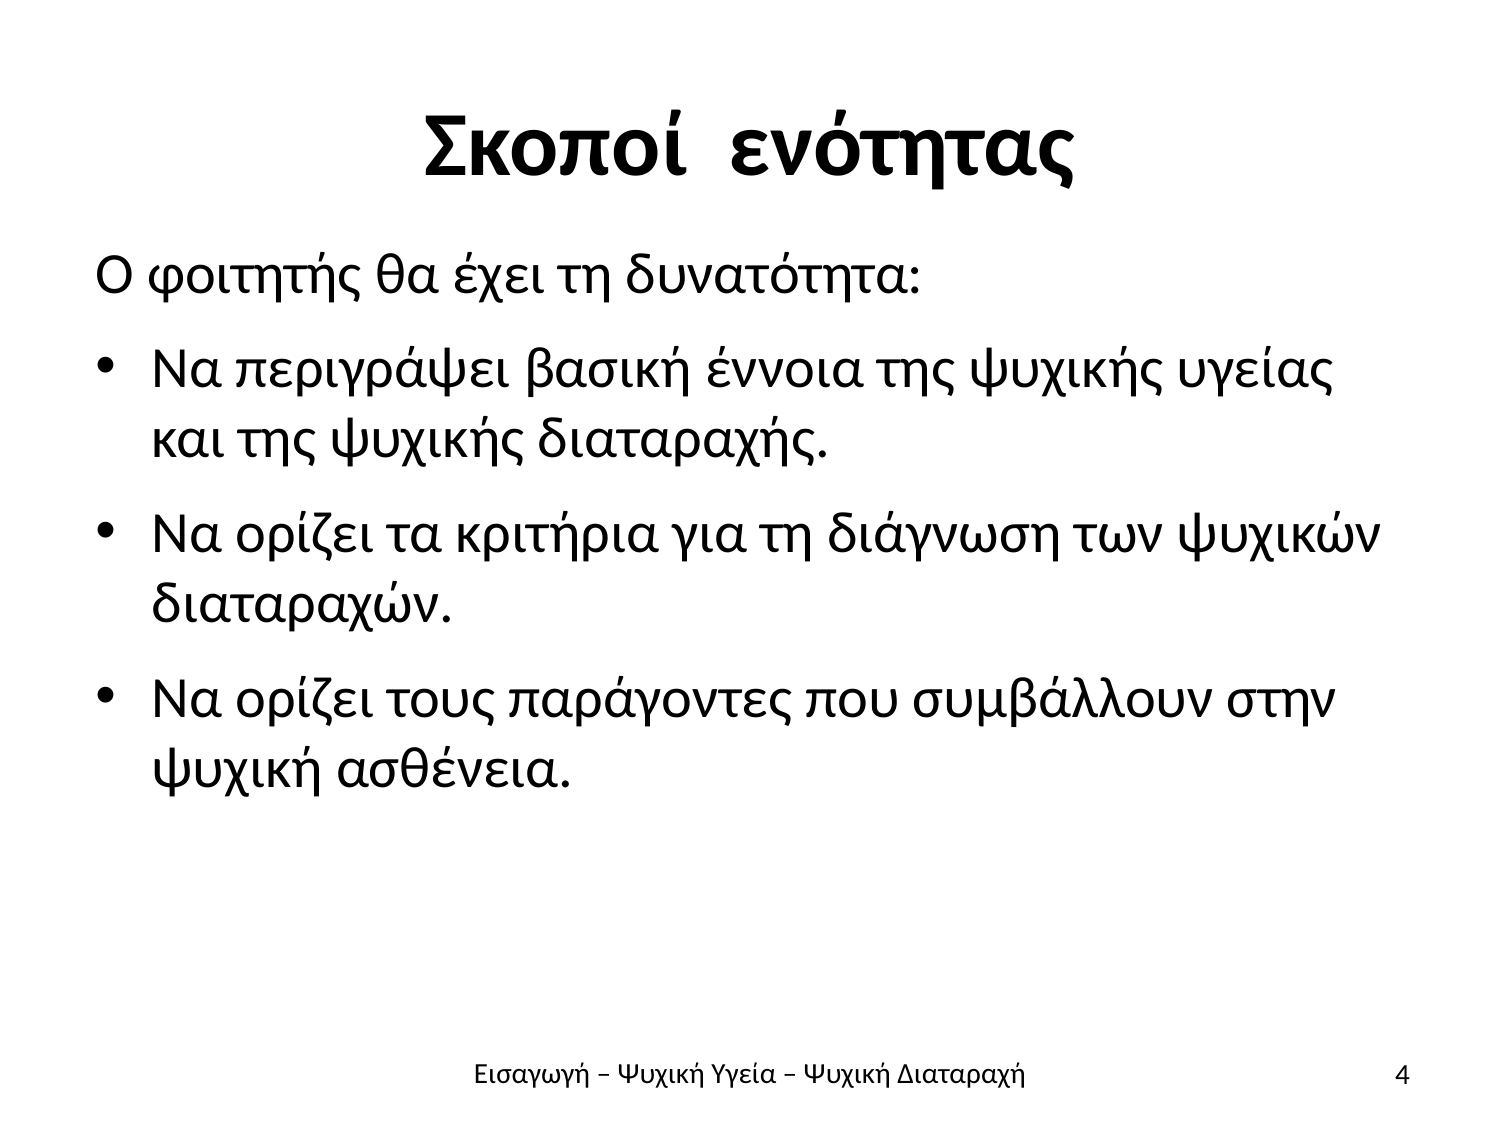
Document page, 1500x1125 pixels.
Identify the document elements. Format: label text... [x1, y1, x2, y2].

list O φοιτητής θα έχει τη δυνατότητα: Να περιγράψει βασική έννοια της ψυχικής υγείας και της ψυχικής διαταραχής. Να ορίζει τα κριτήρια για τη διάγνωση των ψυχικών διαταραχών. Να ορίζει τους παράγοντες που συμβάλλουν στην ψυχική ασθένεια. [80, 227, 1431, 970]
title Σκοποί ενότητας [75, 45, 1425, 233]
slide_number 4 [1074, 1042, 1425, 1103]
text_box Εισαγωγή – Ψυχική Υγεία – Ψυχική Διαταραχή [454, 1046, 1046, 1125]
